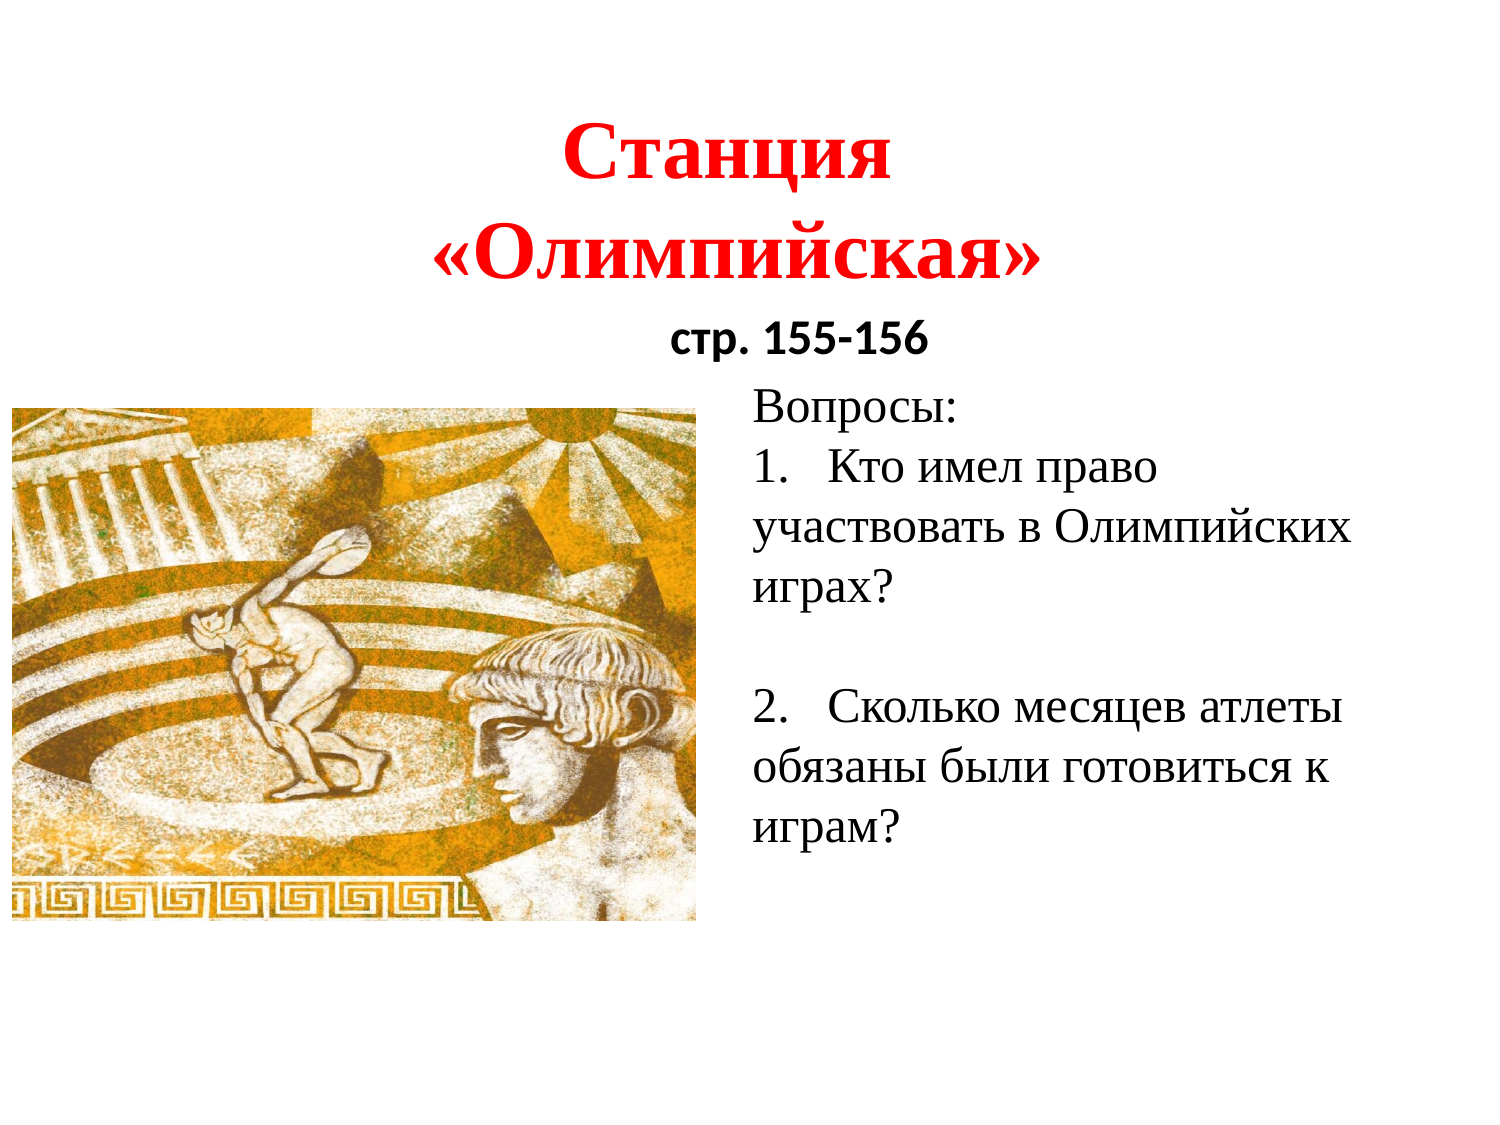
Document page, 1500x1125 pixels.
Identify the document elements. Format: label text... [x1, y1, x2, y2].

text_box Станция «Олимпийская» [415, 87, 1060, 303]
picture [12, 407, 697, 921]
text_box Вопросы: Кто имел право участвовать в Олимпийских играх? Сколько месяцев атлеты обязаны были готовиться к играм? [737, 365, 1475, 921]
text_box стр. 155-156 [655, 296, 1107, 372]
